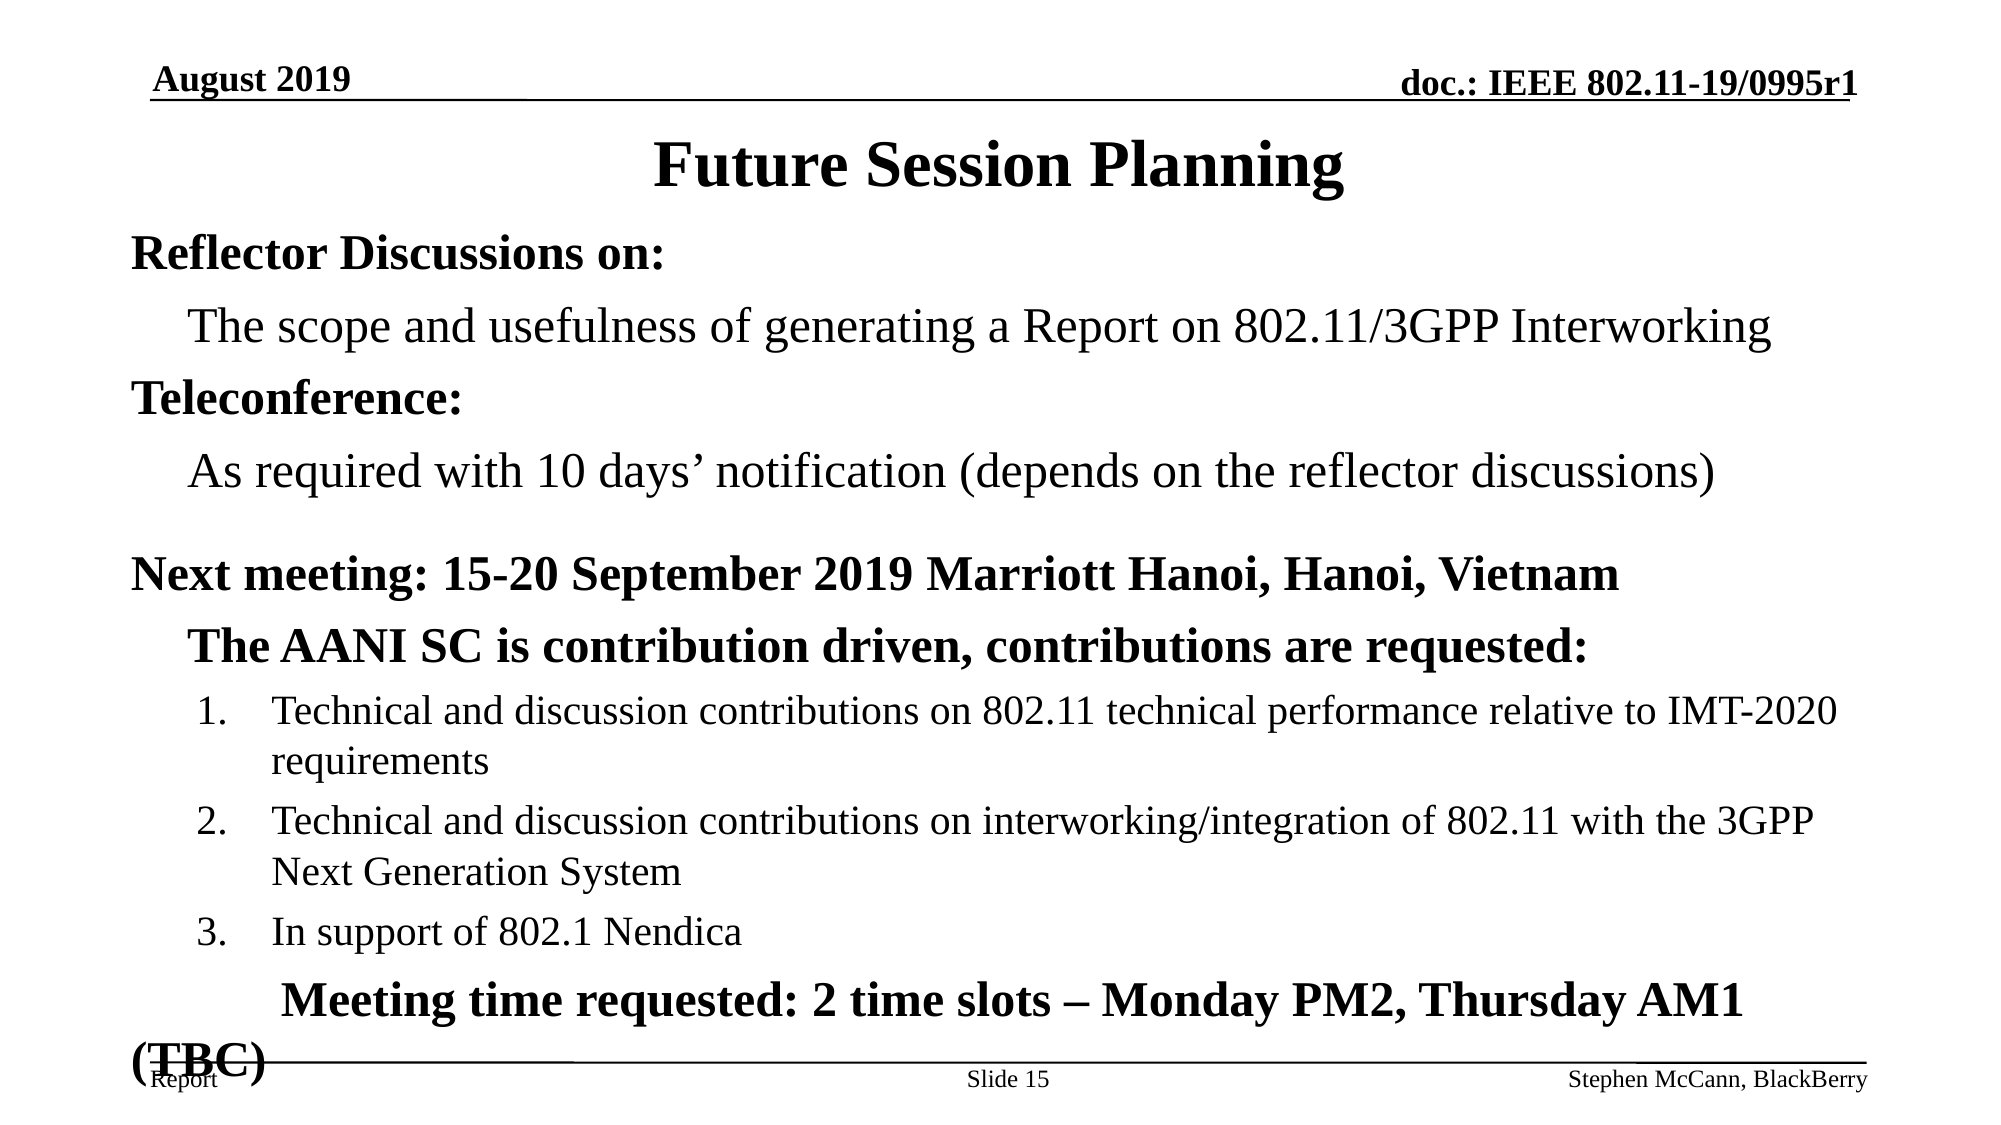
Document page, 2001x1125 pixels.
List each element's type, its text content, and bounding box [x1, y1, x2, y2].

text_box Future Session Planning [362, 112, 1638, 212]
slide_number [152, 54, 563, 100]
slide_number Slide 15 [950, 1075, 1067, 1123]
footer Stephen McCann, BlackBerry [1171, 1075, 1869, 1093]
text_box Reflector Discussions on: The scope and usefulness of generating a Report on 802.11/3GPP Interworking Teleconference: As required with 10 days’ notification (depends on the reflector discussions) Next meeting: 15-20 September 2019 Marriott Hanoi, Hanoi, Vietnam The AANI SC is contribution driven, contributions are requested: Technical and discussion contributions on 802.11 technical performance relative to IMT-2020 requirements Technical and discussion contributions on interworking/integration of 802.11 with the 3GPP Next Generation System In support of 802.1 Nendica Meeting time requested: 2 time slots – Monday PM2, Thursday AM1 (TBC) [115, 212, 1884, 1075]
